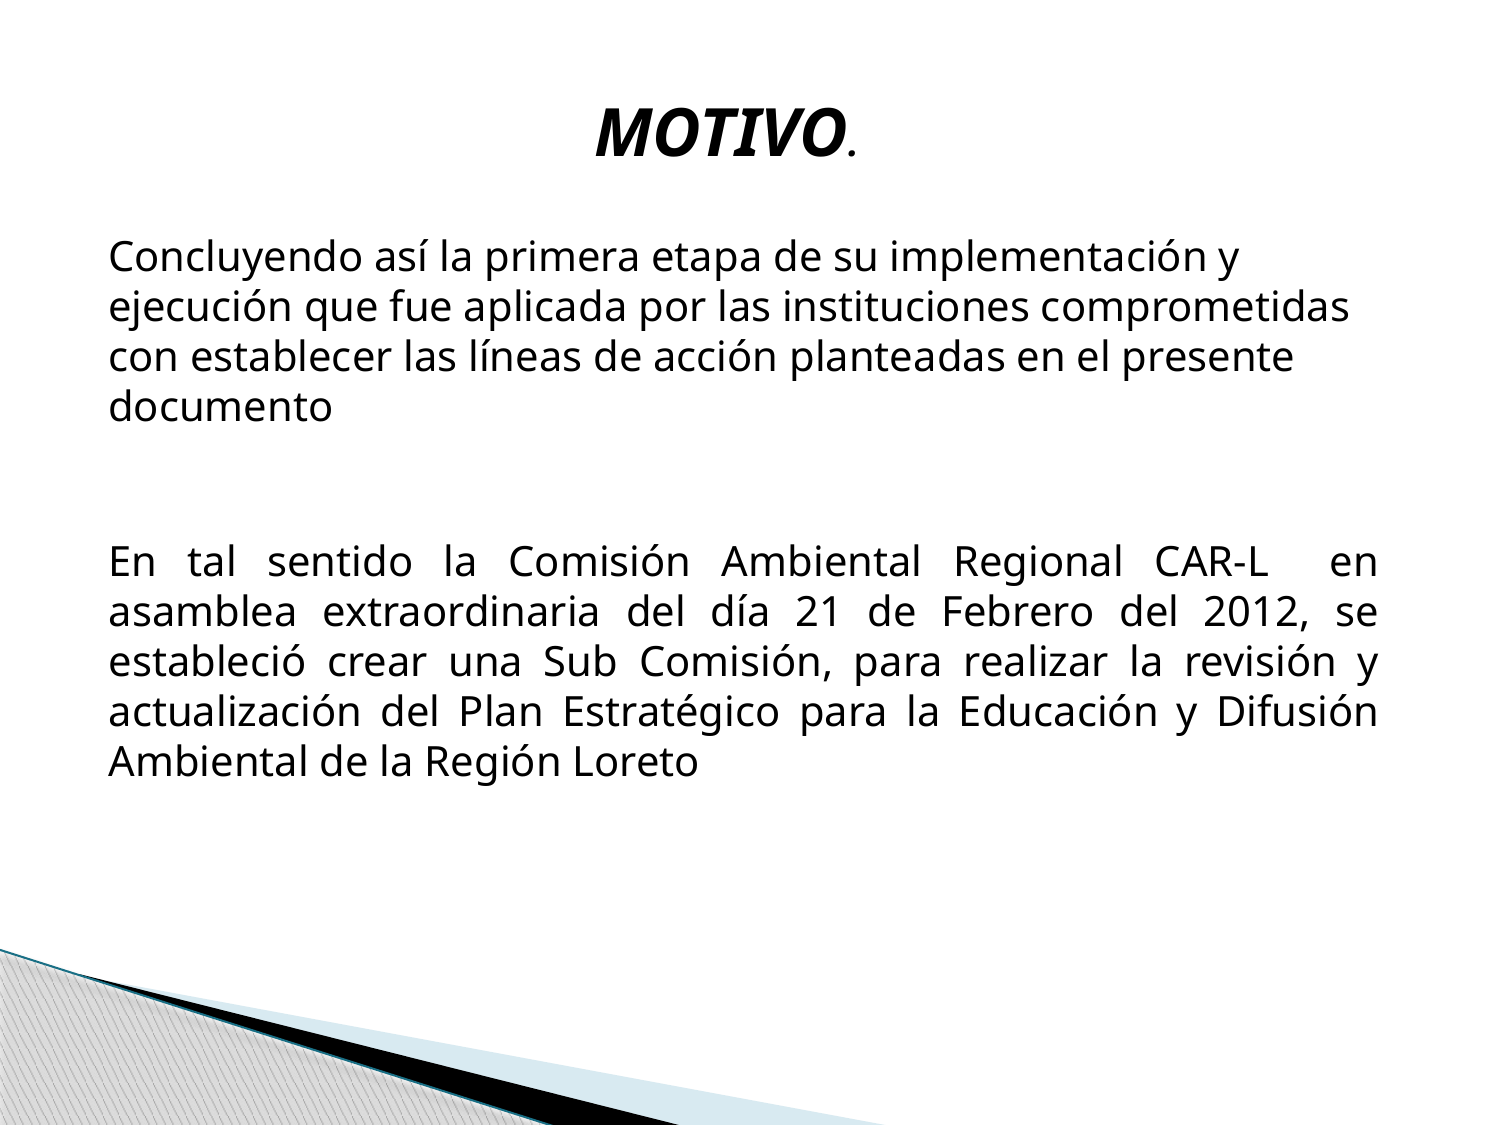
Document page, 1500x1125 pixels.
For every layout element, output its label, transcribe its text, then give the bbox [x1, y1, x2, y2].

text_box Concluyendo así la primera etapa de su implementación y ejecución que fue aplicada por las instituciones comprometidas con establecer las líneas de acción planteadas en el presente documento [93, 222, 1430, 438]
text_box En tal sentido la Comisión Ambiental Regional CAR-L en asamblea extraordinaria del día 21 de Febrero del 2012, se estableció crear una Sub Comisión, para realizar la revisión y actualización del Plan Estratégico para la Educación y Difusión Ambiental de la Región Loreto [93, 527, 1395, 793]
text_box MOTIVO. [128, 81, 1325, 177]
